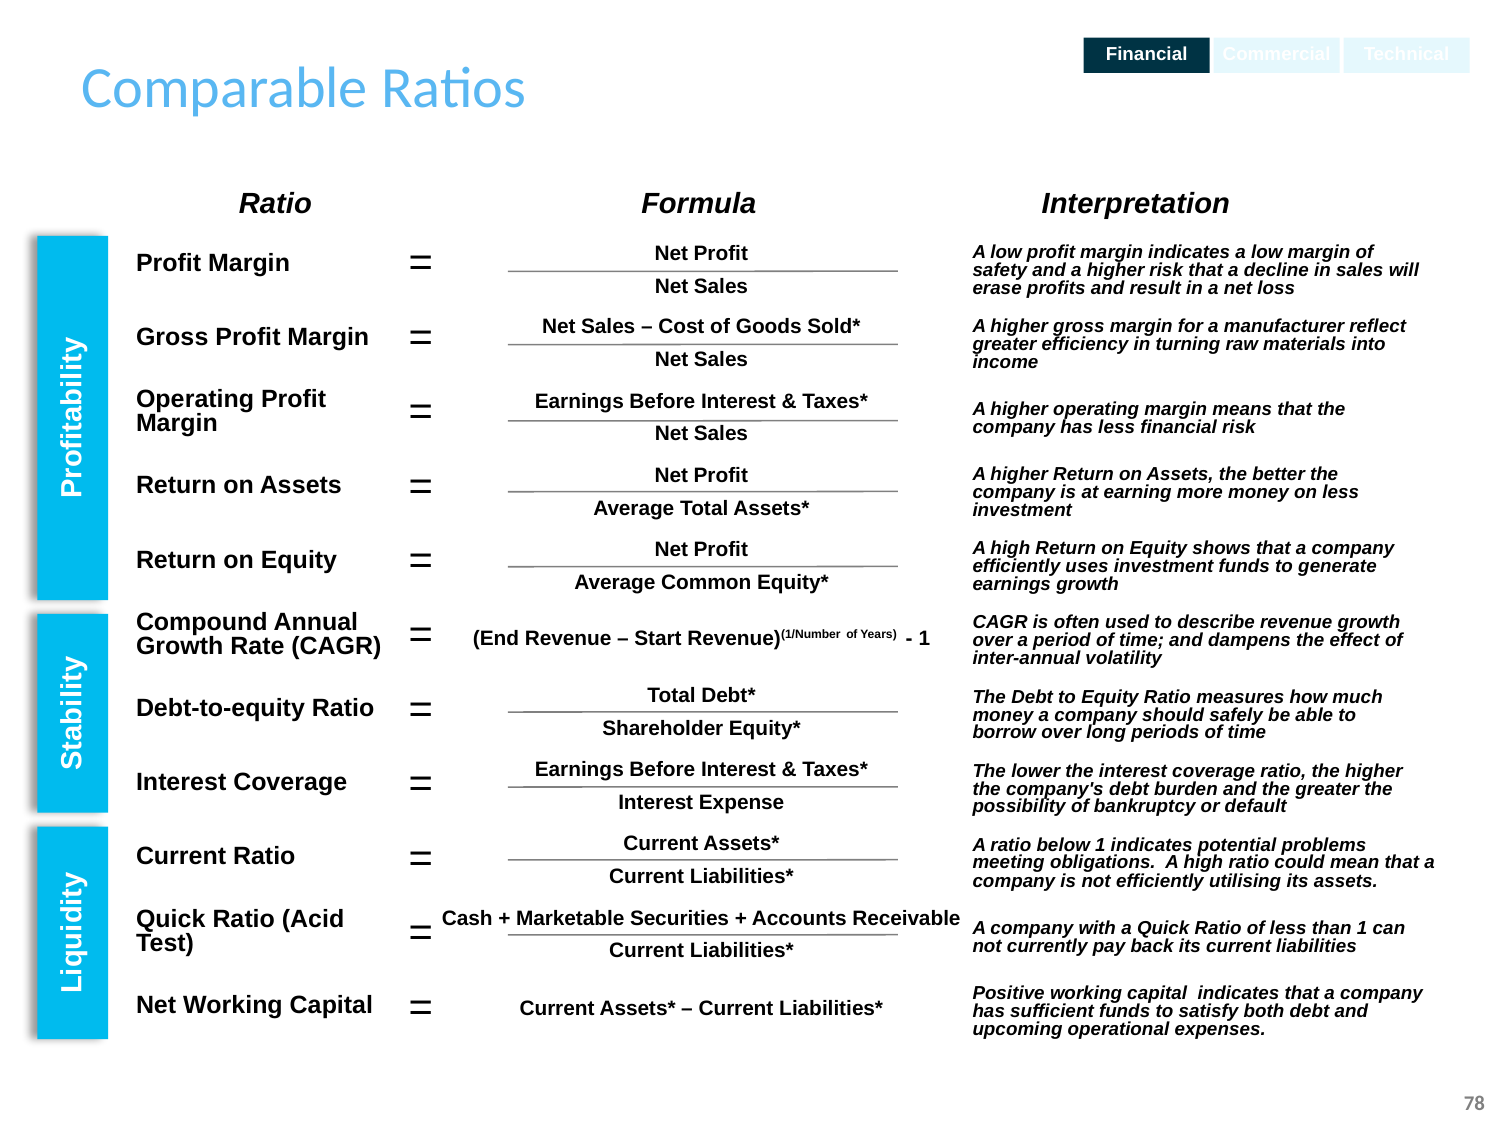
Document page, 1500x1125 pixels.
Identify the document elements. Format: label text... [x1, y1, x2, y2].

text_box Return on Equity [121, 532, 397, 590]
text_box = [397, 774, 451, 798]
text_box Net Sales – Cost of Goods Sold* Net Sales [482, 314, 920, 374]
text_box Earnings Before Interest & Taxes* Net Sales [482, 388, 920, 448]
text_box Profitability [37, 235, 109, 601]
text_box The Debt to Equity Ratio measures how much money a company should safely be able to borrow over long periods of time [957, 686, 1440, 746]
text_box = [397, 327, 451, 352]
text_box = [397, 401, 451, 426]
text_box Compound Annual Growth Rate (CAGR) [121, 606, 421, 664]
text_box = [397, 699, 451, 724]
text_box A high Return on Equity shows that a company efficiently uses investment funds to generate earnings growth [957, 537, 1440, 597]
text_box Quick Ratio (Acid Test) [121, 903, 397, 961]
text_box Operating Profit Margin [121, 383, 397, 442]
text_box A higher Return on Assets, the better the company is at earning more money on less investment [957, 463, 1440, 523]
text_box = [397, 922, 450, 947]
text_box Cash + Marketable Securities + Accounts Receivable Current Liabilities* [450, 905, 952, 965]
text_box Current Ratio [121, 829, 397, 887]
text_box Interpretation [1017, 187, 1255, 223]
text_box Ratio [157, 187, 394, 223]
text_box Stability [37, 613, 109, 813]
text_box A company with a Quick Ratio of less than 1 can not currently pay back its current liabilities [957, 908, 1440, 968]
text_box Interest Coverage [121, 754, 397, 813]
text_box = [397, 253, 451, 277]
text_box = [397, 848, 451, 872]
text_box Formula [580, 187, 817, 223]
text_box (End Revenue – Start Revenue)(1/Number of Years) - 1 [365, 609, 1038, 669]
text_box Net Working Capital [121, 977, 397, 1035]
text_box A ratio below 1 indicates potential problems meeting obligations. A high ratio could mean that a company is not efficiently utilising its assets. [957, 834, 1453, 894]
text_box The lower the interest coverage ratio, the higher the company's debt burden and the greater the possibility of bankruptcy or default [957, 759, 1440, 820]
text_box = [397, 997, 451, 1021]
text_box Net Profit Net Sales [482, 241, 920, 301]
text_box Gross Profit Margin [121, 309, 397, 368]
text_box Current Assets* – Current Liabilities* [482, 980, 920, 1040]
title Comparable Ratios [81, 2, 1419, 120]
text_box Earnings Before Interest & Taxes* Interest Expense [482, 757, 920, 817]
text_box = [397, 550, 451, 575]
text_box Return on Assets [121, 458, 397, 516]
text_box Liquidity [37, 826, 109, 1040]
slide_number 78 [1222, 1079, 1500, 1124]
text_box Current Assets* Current Liabilities* [482, 831, 920, 891]
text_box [1083, 37, 1470, 74]
text_box Net Profit Average Common Equity* [482, 537, 920, 597]
text_box CAGR is often used to describe revenue growth over a period of time; and dampens the effect of inter-annual volatility [957, 611, 1440, 671]
text_box A low profit margin indicates a low margin of safety and a higher risk that a decline in sales will erase profits and result in a net loss [957, 241, 1440, 301]
text_box Positive working capital indicates that a company has sufficient funds to satisfy both debt and upcoming operational expenses. [957, 982, 1440, 1042]
text_box A higher operating margin means that the company has less financial risk [957, 389, 1440, 449]
text_box A higher gross margin for a manufacturer reflect greater efficiency in turning raw materials into income [957, 315, 1440, 375]
text_box Net Profit Average Total Assets* [482, 463, 920, 523]
text_box Total Debt* Shareholder Equity* [482, 683, 920, 743]
text_box Debt-to-equity Ratio [121, 680, 397, 739]
text_box = [397, 476, 451, 501]
text_box Profit Margin [121, 235, 397, 293]
